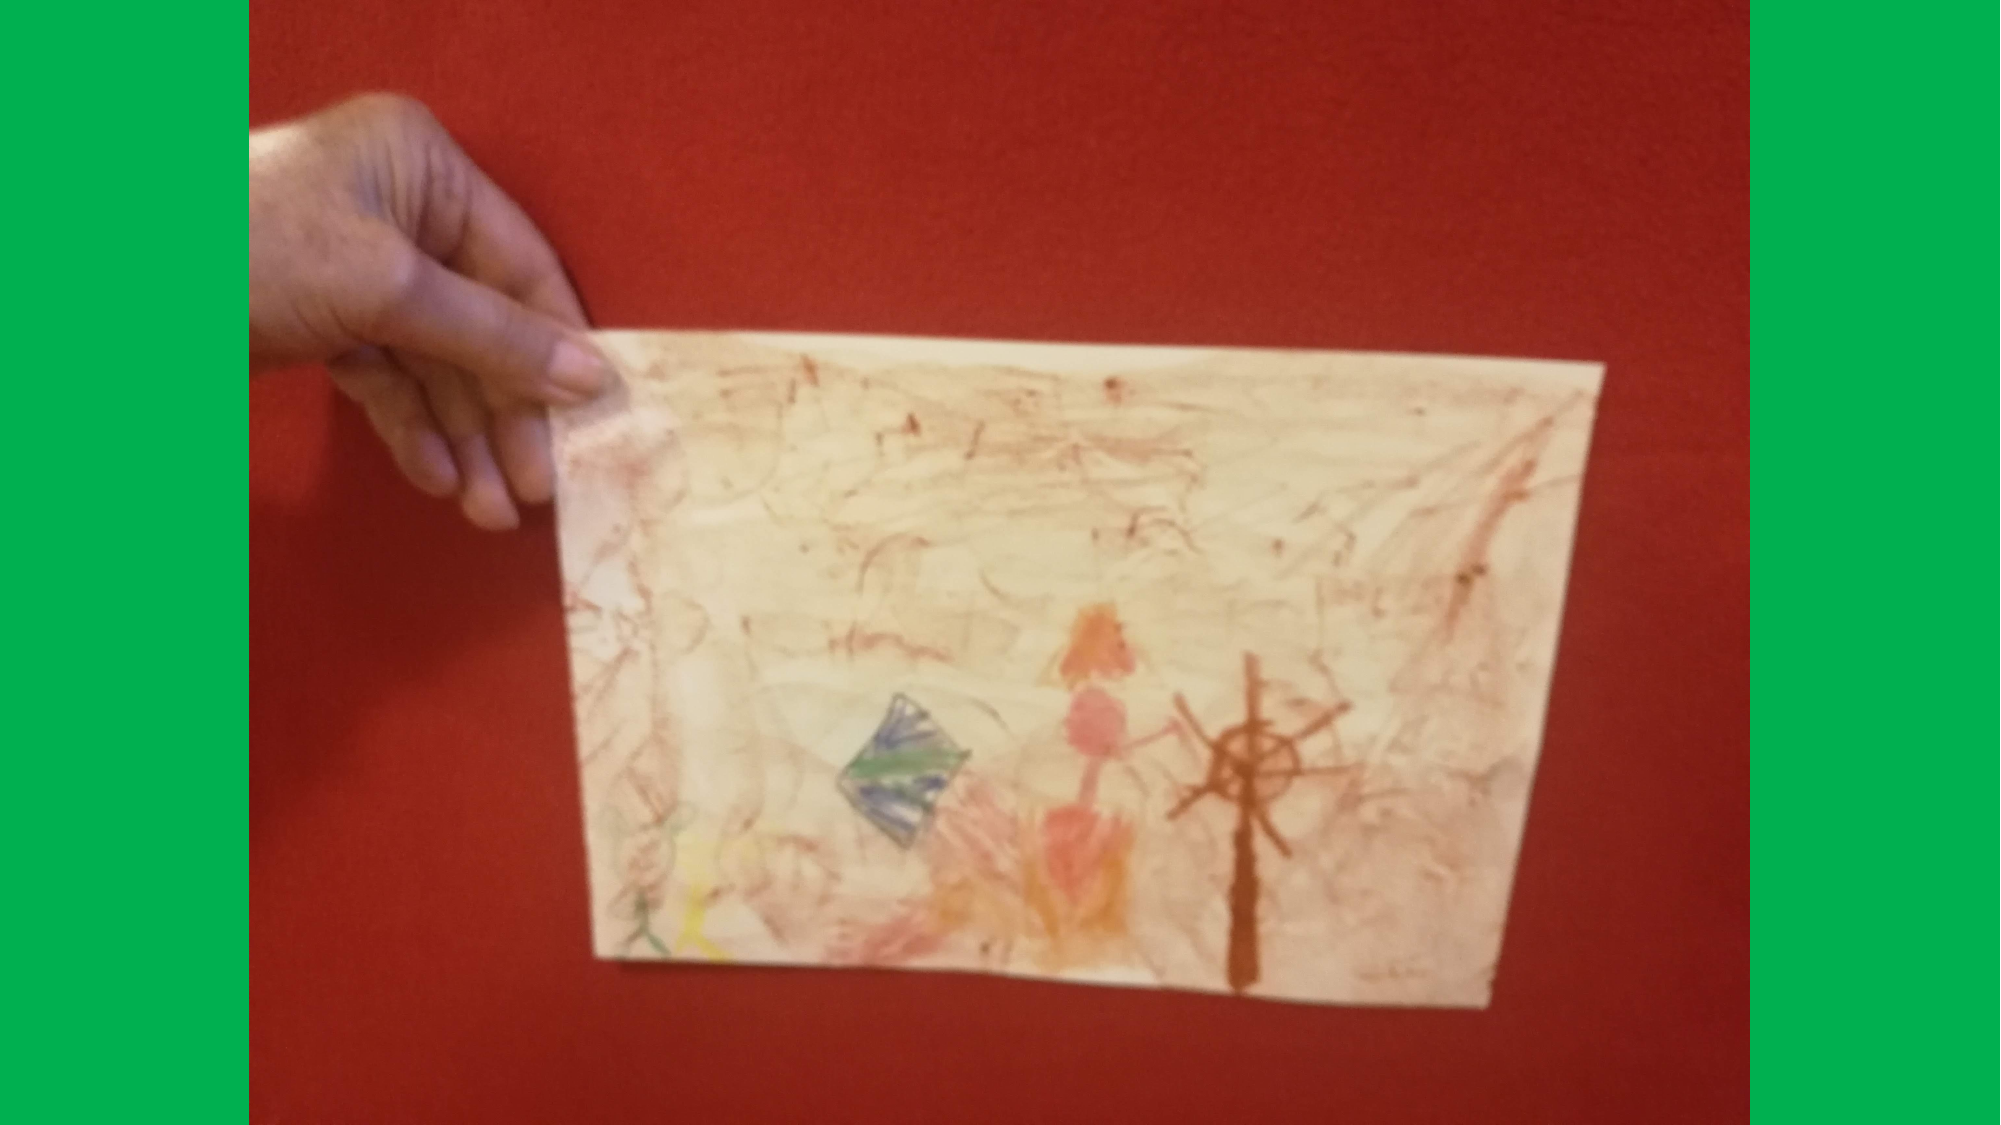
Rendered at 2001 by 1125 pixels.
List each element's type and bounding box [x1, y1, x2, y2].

picture [249, 0, 1750, 1125]
